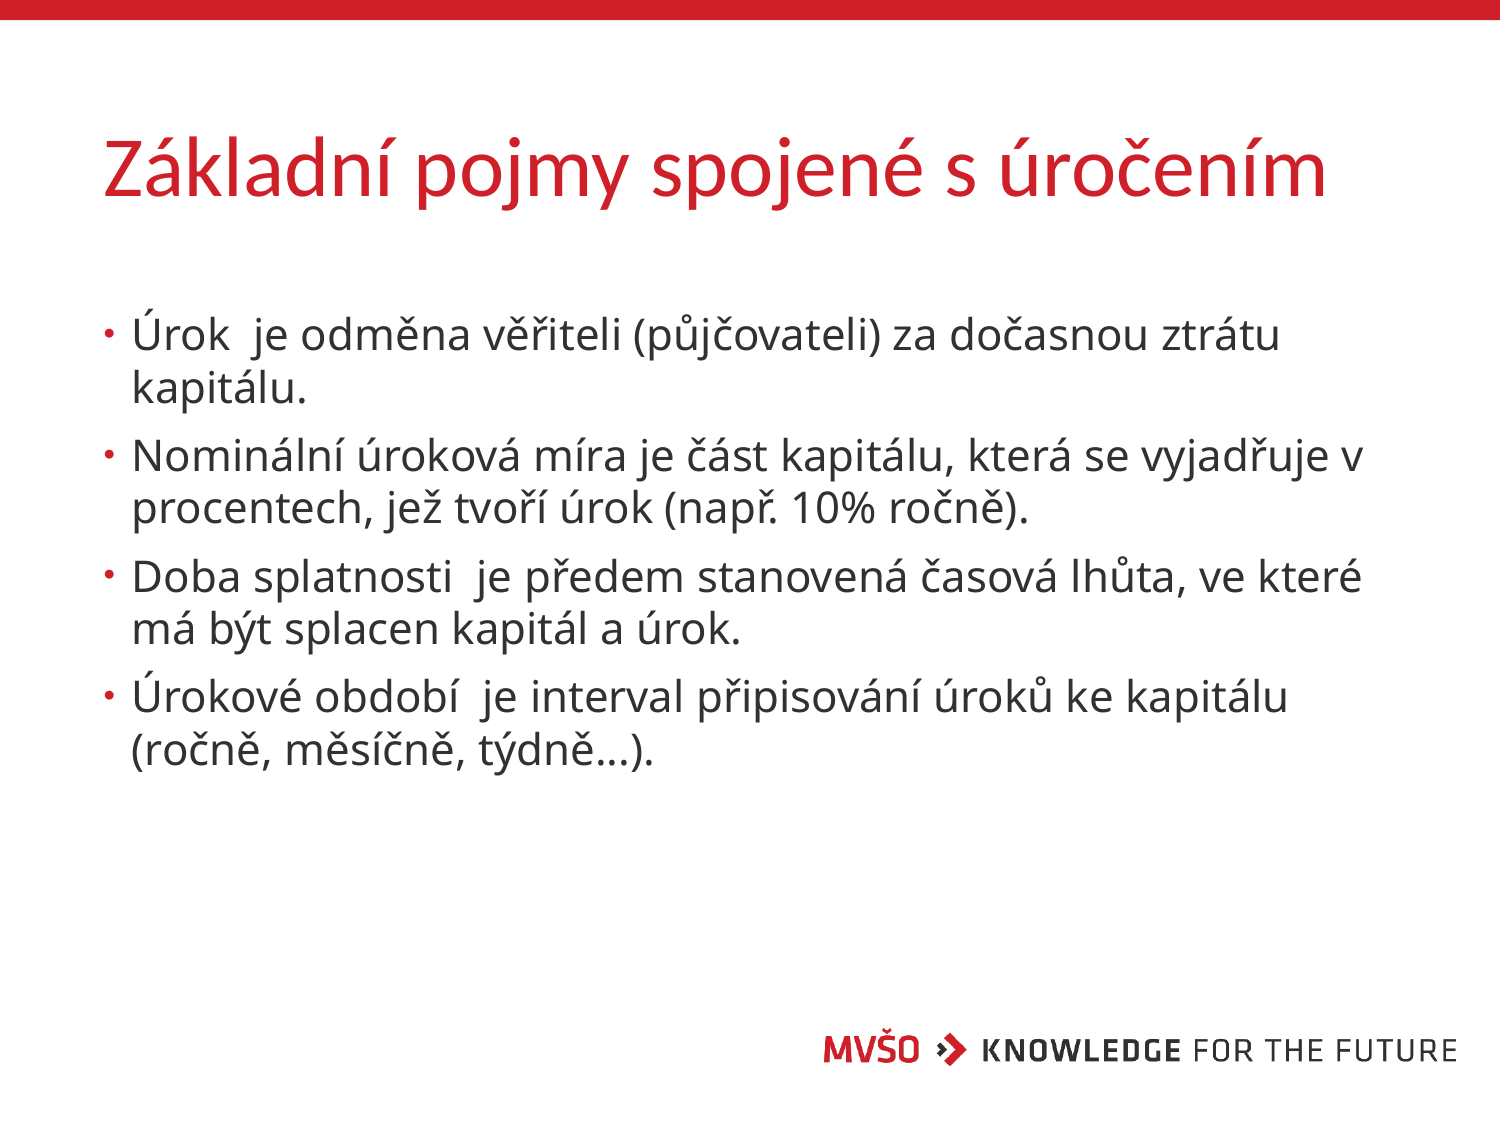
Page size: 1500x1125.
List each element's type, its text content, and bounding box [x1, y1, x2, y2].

title Základní pojmy spojené s úročením [88, 59, 1412, 278]
picture [824, 1028, 1456, 1066]
list Úrok je odměna věřiteli (půjčovateli) za dočasnou ztrátu kapitálu. Nominální úroková míra je část kapitálu, která se vyjadřuje v procentech, jež tvoří úrok (např. 10% ročně). Doba splatnosti je předem stanovená časová lhůta, ve které má být splacen kapitál a úrok. Úrokové období je interval připisování úroků ke kapitálu (ročně, měsíčně, týdně...). [88, 299, 1412, 969]
